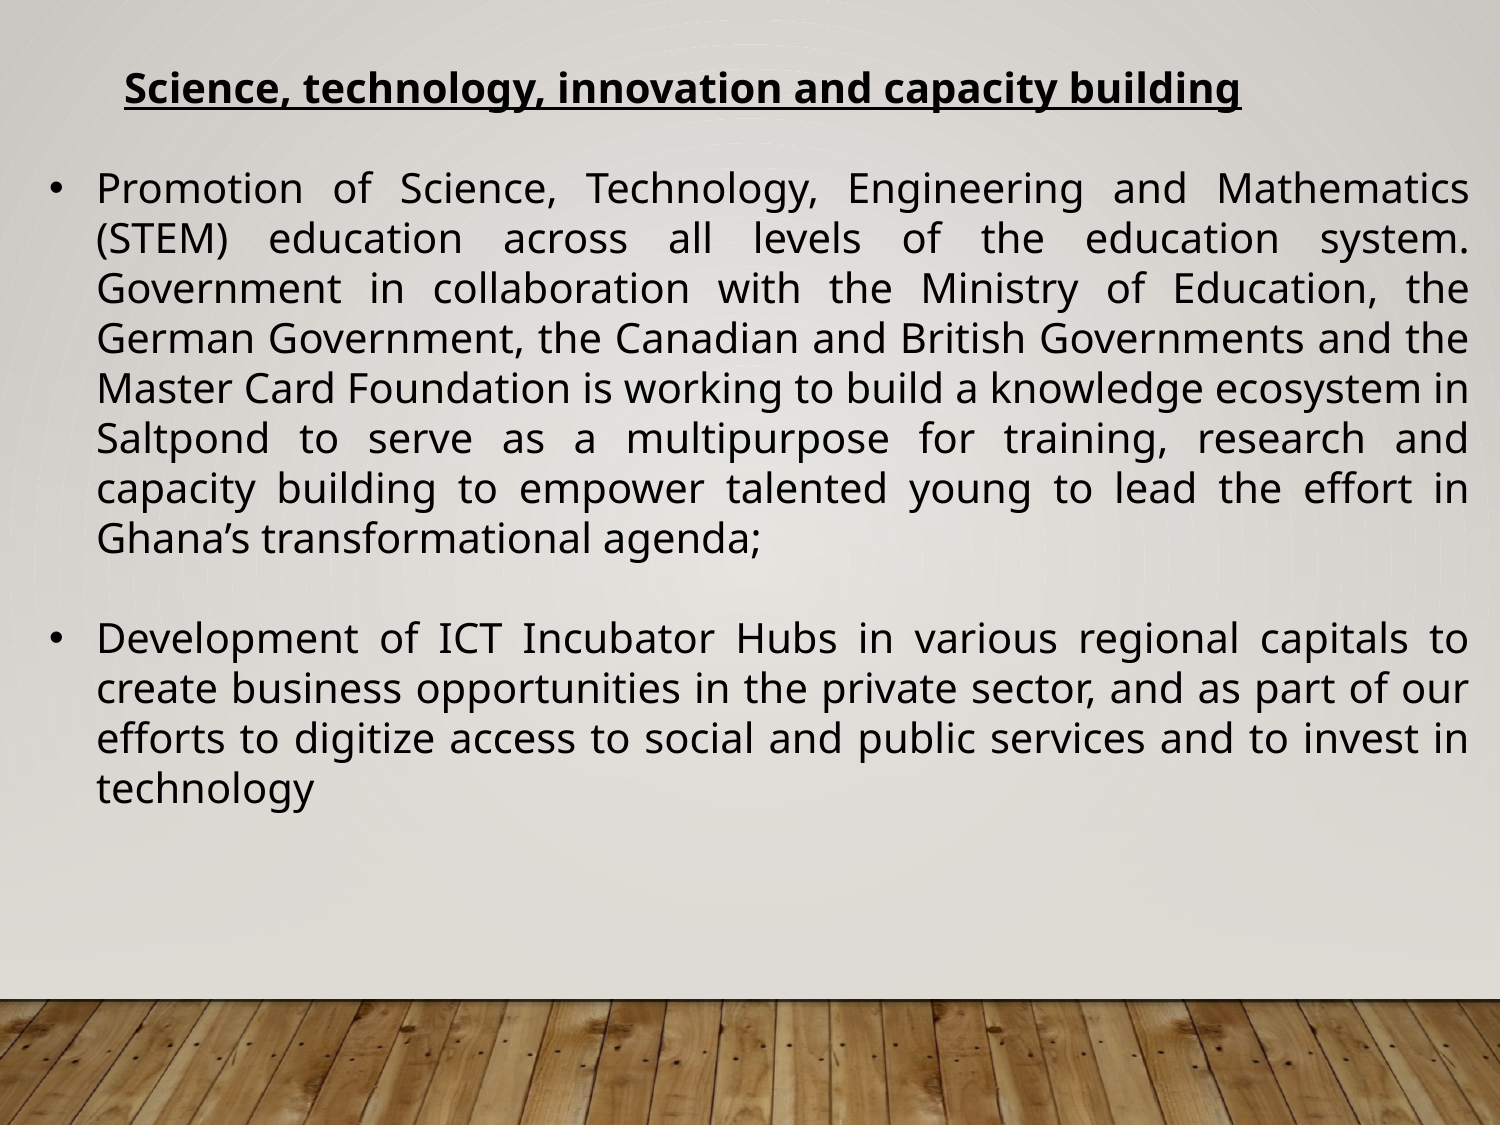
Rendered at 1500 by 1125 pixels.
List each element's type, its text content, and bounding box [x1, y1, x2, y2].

picture [0, 999, 1500, 1125]
text_box Science, technology, innovation and capacity building Promotion of Science, Technology, Engineering and Mathematics (STEM) education across all levels of the education system. Government in collaboration with the Ministry of Education, the German Government, the Canadian and British Governments and the Master Card Foundation is working to build a knowledge ecosystem in Saltpond to serve as a multipurpose for training, research and capacity building to empower talented young to lead the effort in Ghana’s transformational agenda; Development of ICT Incubator Hubs in various regional capitals to create business opportunities in the private sector, and as part of our efforts to digitize access to social and public services and to invest in technology [34, 9, 1485, 870]
